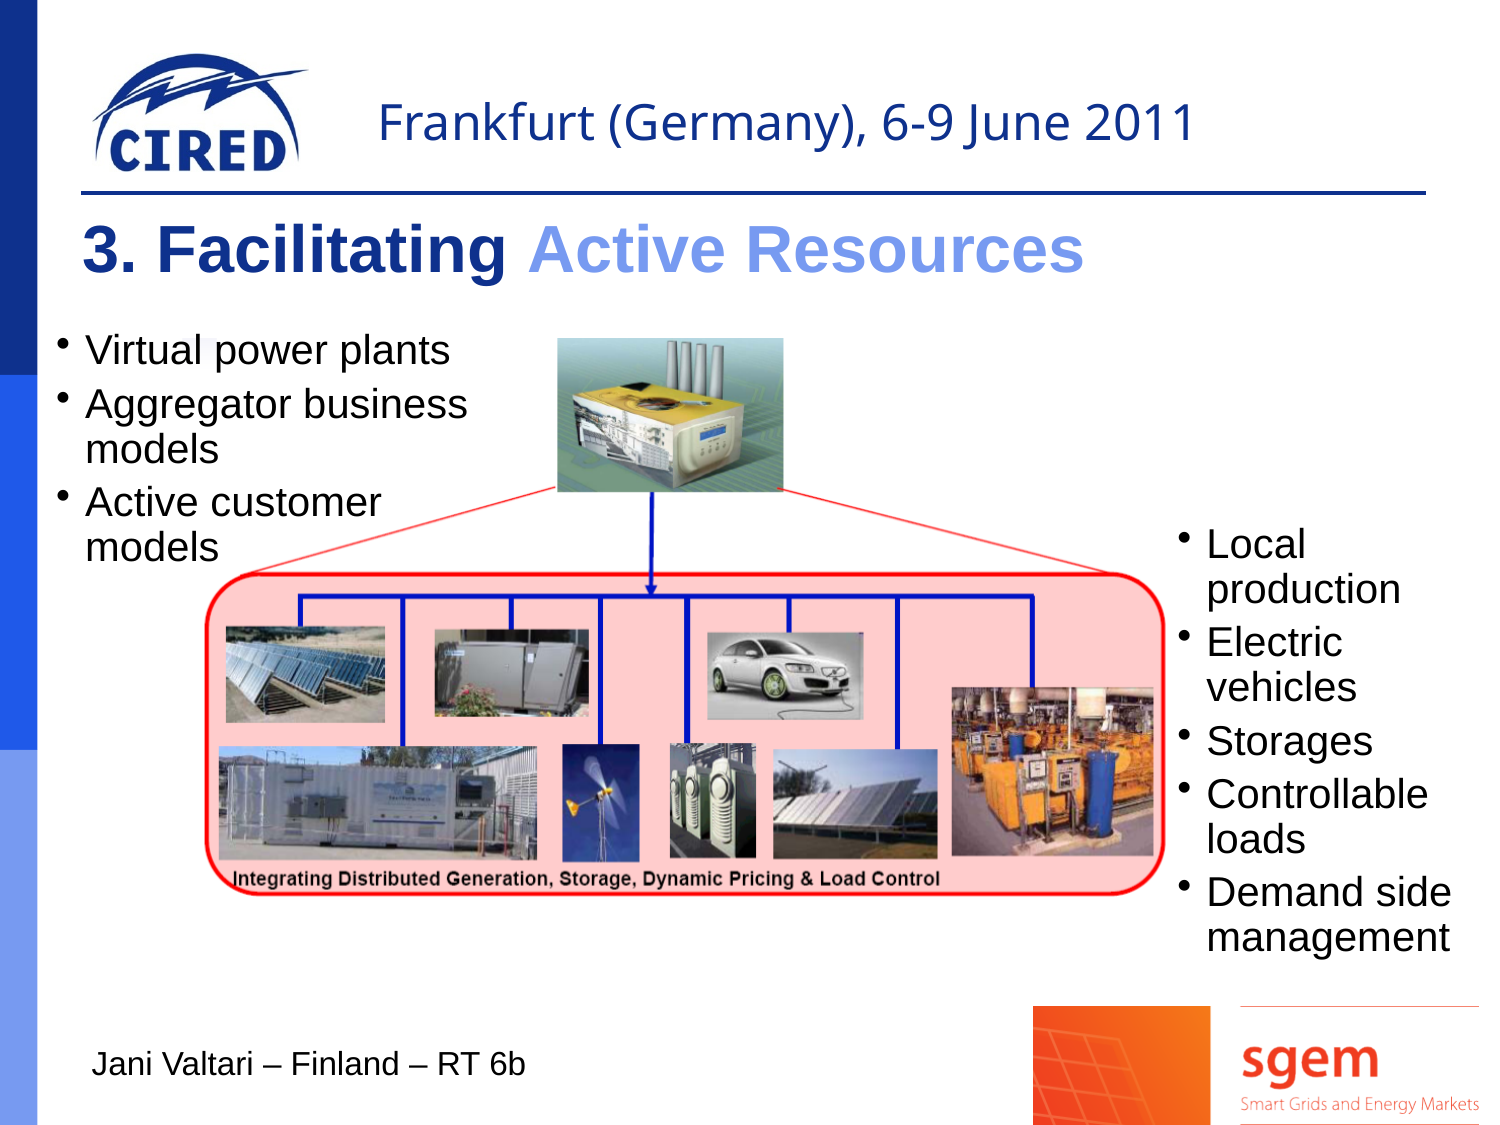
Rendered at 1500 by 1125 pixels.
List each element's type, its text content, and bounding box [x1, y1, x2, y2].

title 3. Facilitating Active Resources [67, 196, 1418, 294]
picture [1033, 1006, 1480, 1125]
picture [92, 53, 309, 172]
text_box Jani Valtari – Finland – RT 6b [76, 1034, 1028, 1090]
text_box Local production Electric vehicles Storages Controllable loads Demand side management [1162, 515, 1500, 1013]
picture [159, 337, 1193, 900]
text_box Virtual power plants Aggregator business models Active customer models [41, 321, 514, 512]
